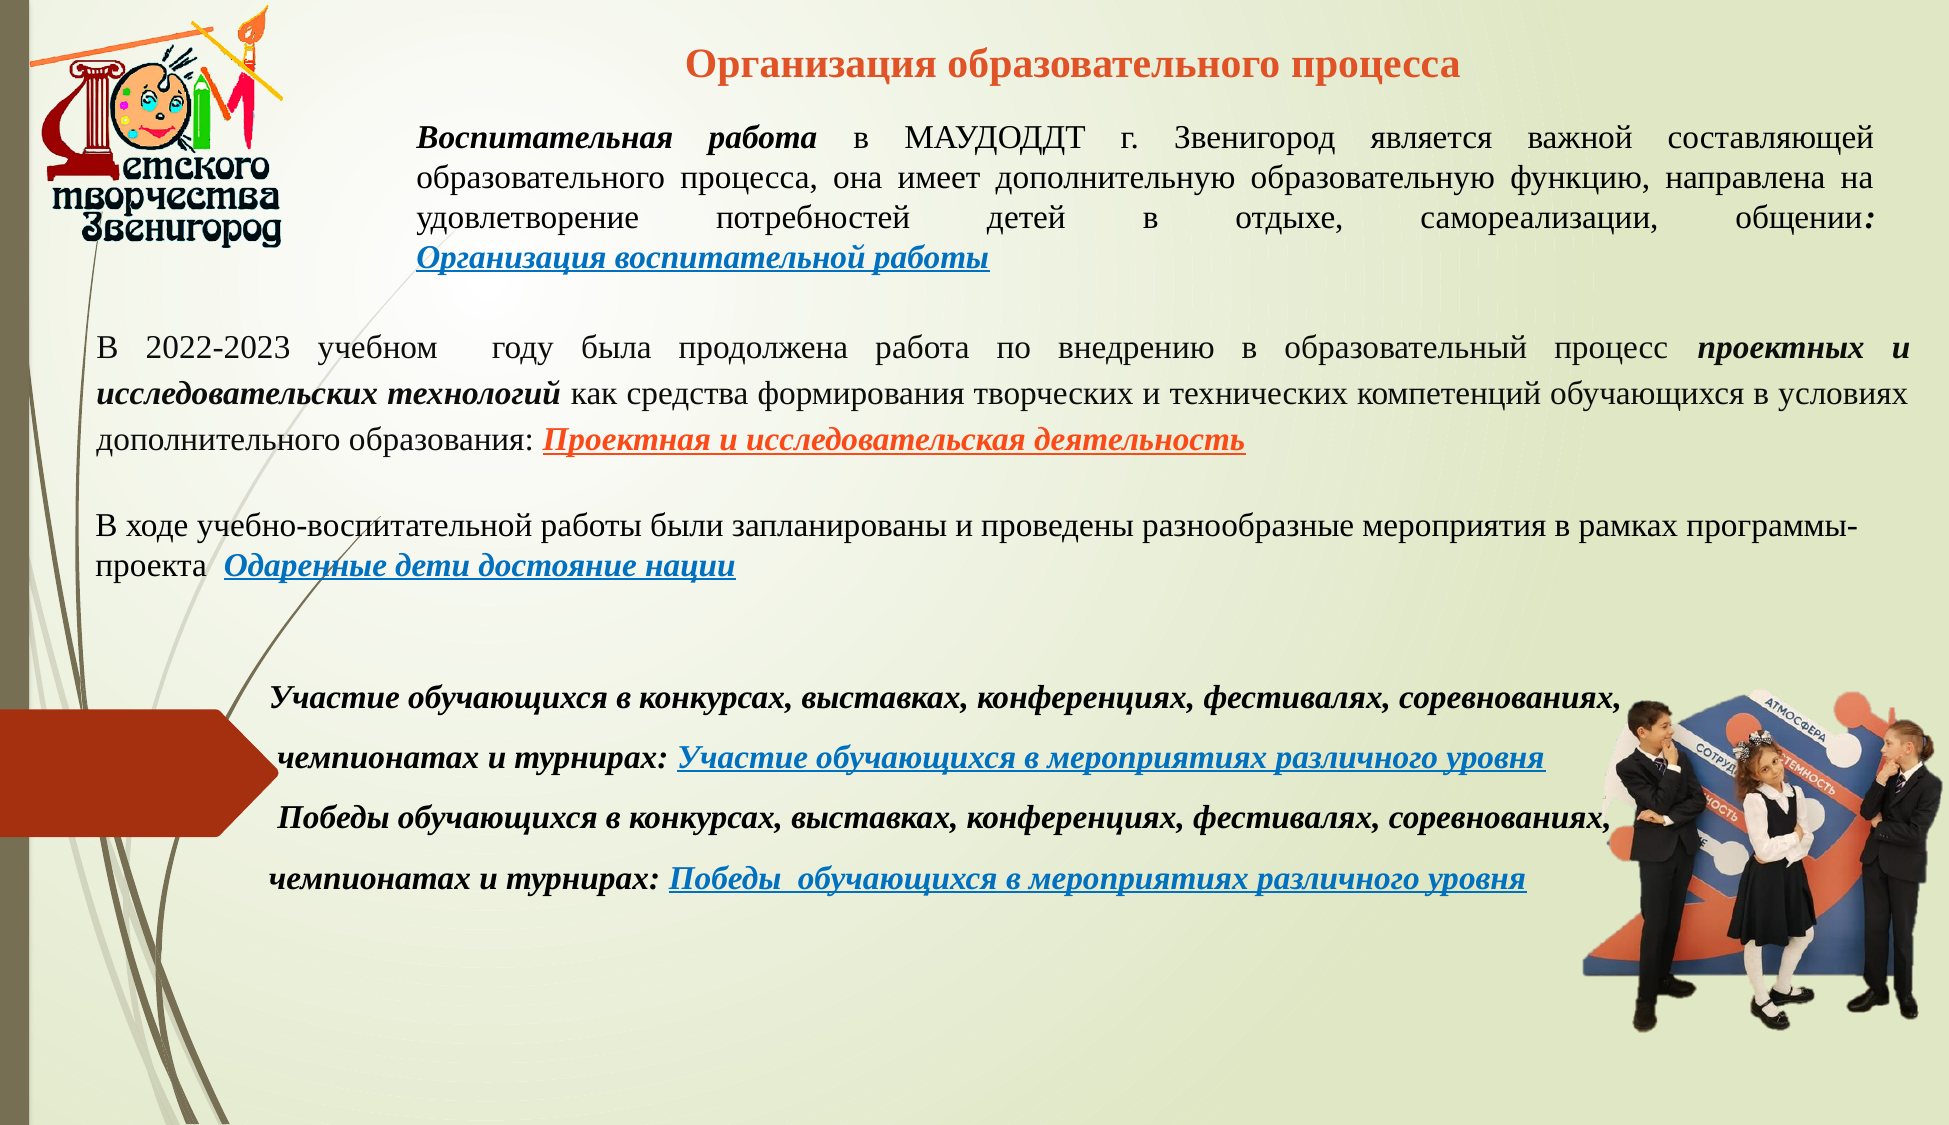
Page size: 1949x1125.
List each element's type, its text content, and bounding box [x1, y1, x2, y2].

subtitle Участие обучающихся в конкурсах, выставках, конференциях, фестивалях, соревнованиях, чемпионатах и турнирах: Участие обучающихся в мероприятиях различного уровня Победы обучающихся в конкурсах, выставках, конференциях, фестивалях, соревнованиях, чемпионатах и турнирах: Победы обучающихся в мероприятиях различного уровня [253, 667, 1560, 879]
text_box Воспитательная работа в МАУДОДДТ г. Звенигород является важной составляющей образовательного процесса, она имеет дополнительную образовательную функцию, направлена на удовлетворение потребностей детей в отдыхе, самореализации, общении: Организация воспитательной работы [401, 108, 1891, 283]
text_box В ходе учебно-воспитательной работы были запланированы и проведены разнообразные мероприятия в рамках программы-проекта Одаренные дети достояние нации [80, 495, 1560, 591]
text_box Организация образовательного процесса [670, 28, 1487, 94]
picture [29, 4, 283, 249]
text_box [60, 309, 1889, 365]
text_box [1461, 878, 1560, 940]
text_box В 2022-2023 учебном году была продолжена работа по внедрению в образовательный процесс проектных и исследовательских технологий как средства формирования творческих и технических компетенций обучающихся в условиях дополнительного образования: Проектная и исследовательская деятельность [81, 312, 1926, 465]
picture [1564, 426, 1949, 1081]
